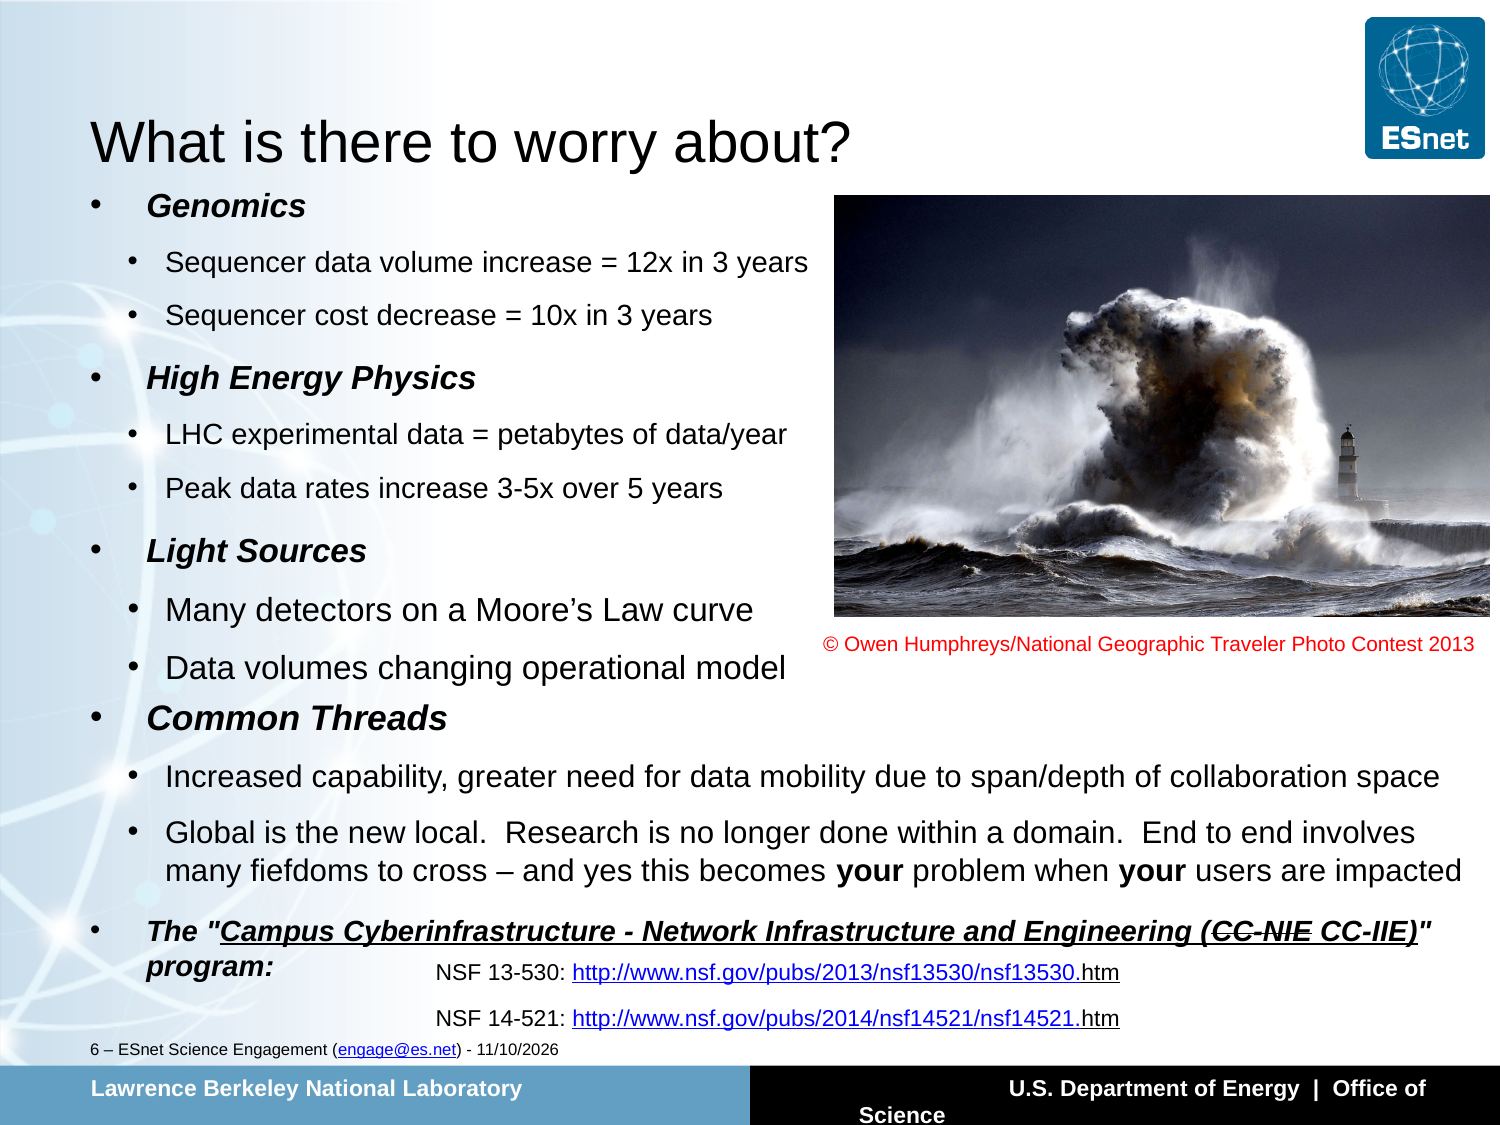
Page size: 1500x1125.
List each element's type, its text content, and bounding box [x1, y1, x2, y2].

picture [0, 0, 461, 1065]
picture [1407, 28, 1413, 36]
text_box NSF 14-521: http://www.nsf.gov/pubs/2014/nsf14521/nsf14521.htm [420, 996, 1490, 1039]
picture [1383, 127, 1399, 148]
picture [1460, 59, 1468, 67]
picture [1454, 41, 1460, 48]
picture [1412, 84, 1421, 91]
picture [834, 195, 1490, 617]
picture [1437, 39, 1443, 58]
picture [1406, 72, 1413, 84]
picture [1402, 45, 1410, 62]
text_box Common Threads Increased capability, greater need for data mobility due to span/depth of collaboration space Global is the new local. Research is no longer done within a domain. End to end involves many fiefdoms to cross – and yes this becomes your problem when your users are impacted The "Campus Cyberinfrastructure - Network Infrastructure and Engineering (CC-NIE CC-IIE)" program: [75, 687, 1482, 1012]
picture [1441, 134, 1454, 148]
picture [1434, 76, 1441, 84]
picture [1419, 107, 1428, 116]
picture [1389, 88, 1400, 94]
picture [1424, 134, 1437, 148]
picture [1434, 26, 1440, 33]
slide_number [75, 1034, 607, 1064]
picture [1457, 130, 1468, 148]
list Genomics Sequencer data volume increase = 12x in 3 years Sequencer cost decrease = 10x in 3 years High Energy Physics LHC experimental data = petabytes of data/year Peak data rates increase 3-5x over 5 years Light Sources Many detectors on a Moore’s Law curve Data volumes changing operational model [74, 176, 907, 682]
text_box NSF 13-530: http://www.nsf.gov/pubs/2013/nsf13530/nsf13530.htm [420, 950, 1490, 993]
picture [1402, 127, 1420, 149]
text_box © Owen Humphreys/National Geographic Traveler Photo Contest 2013 [907, 622, 1500, 663]
title What is there to worry about? [74, 44, 1240, 193]
